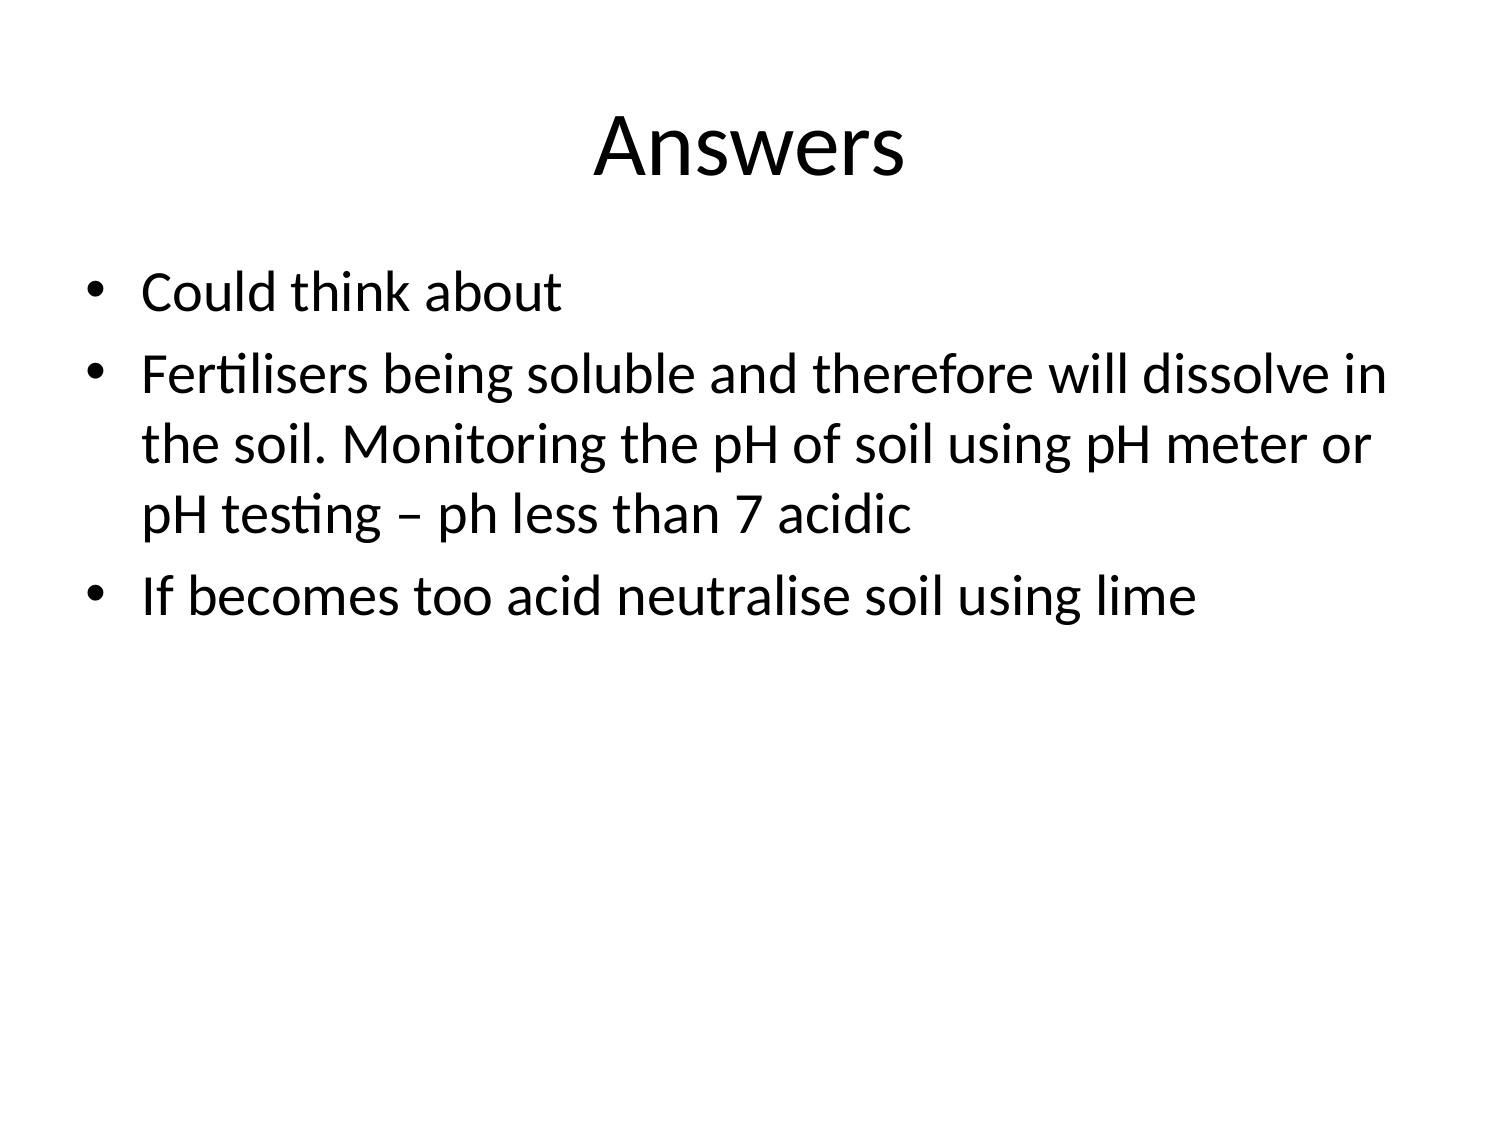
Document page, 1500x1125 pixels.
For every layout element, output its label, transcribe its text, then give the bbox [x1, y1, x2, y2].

title Answers [74, 44, 1426, 233]
list Could think about Fertilisers being soluble and therefore will dissolve in the soil. Monitoring the pH of soil using pH meter or pH testing – ph less than 7 acidic If becomes too acid neutralise soil using lime [70, 245, 1421, 989]
